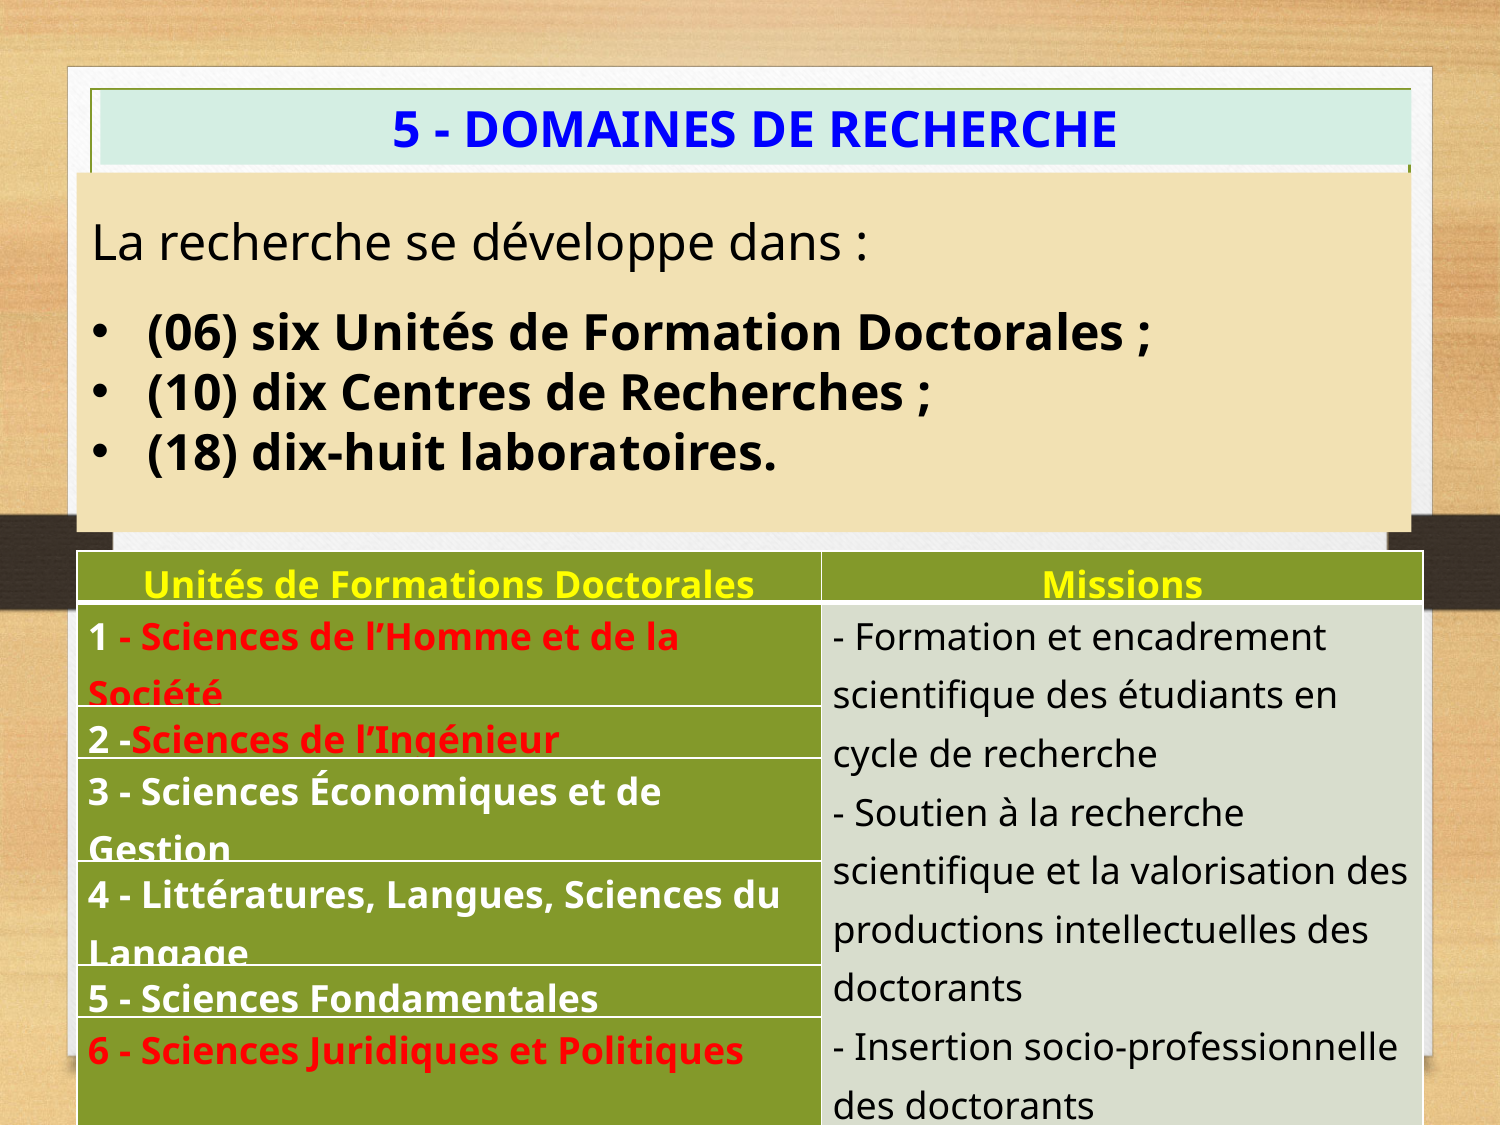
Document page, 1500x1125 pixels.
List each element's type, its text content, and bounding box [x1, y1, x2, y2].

picture [0, 0, 1500, 1125]
table_cell 5 - Sciences Fondamentales [78, 966, 821, 1016]
table_header Missions [822, 552, 1422, 600]
table_cell 4 - Littératures, Langues, Sciences du Langage [78, 862, 821, 964]
table_cell 1 - Sciences de l’Homme et de la Société [78, 605, 821, 705]
table_cell - Formation et encadrement scientifique des étudiants en cycle de recherche - Soutien à la recherche scientifique et la valorisation des productions intellectuelles des doctorants - Insertion socio-professionnelle des doctorants [822, 605, 1422, 1125]
table_cell 3 - Sciences Économiques et de Gestion [78, 759, 821, 860]
text_box La recherche se développe dans : (06) six Unités de Formation Doctorales ; (10) dix Centres de Recherches ; (18) dix-huit laboratoires. [76, 172, 1412, 533]
text_box 5 - DOMAINES DE RECHERCHE [100, 89, 1412, 165]
table_cell 6 - Sciences Juridiques et Politiques [78, 1018, 821, 1125]
table_header Unités de Formations Doctorales [78, 552, 821, 600]
table_cell 2 -Sciences de l’Ingénieur [78, 707, 821, 757]
